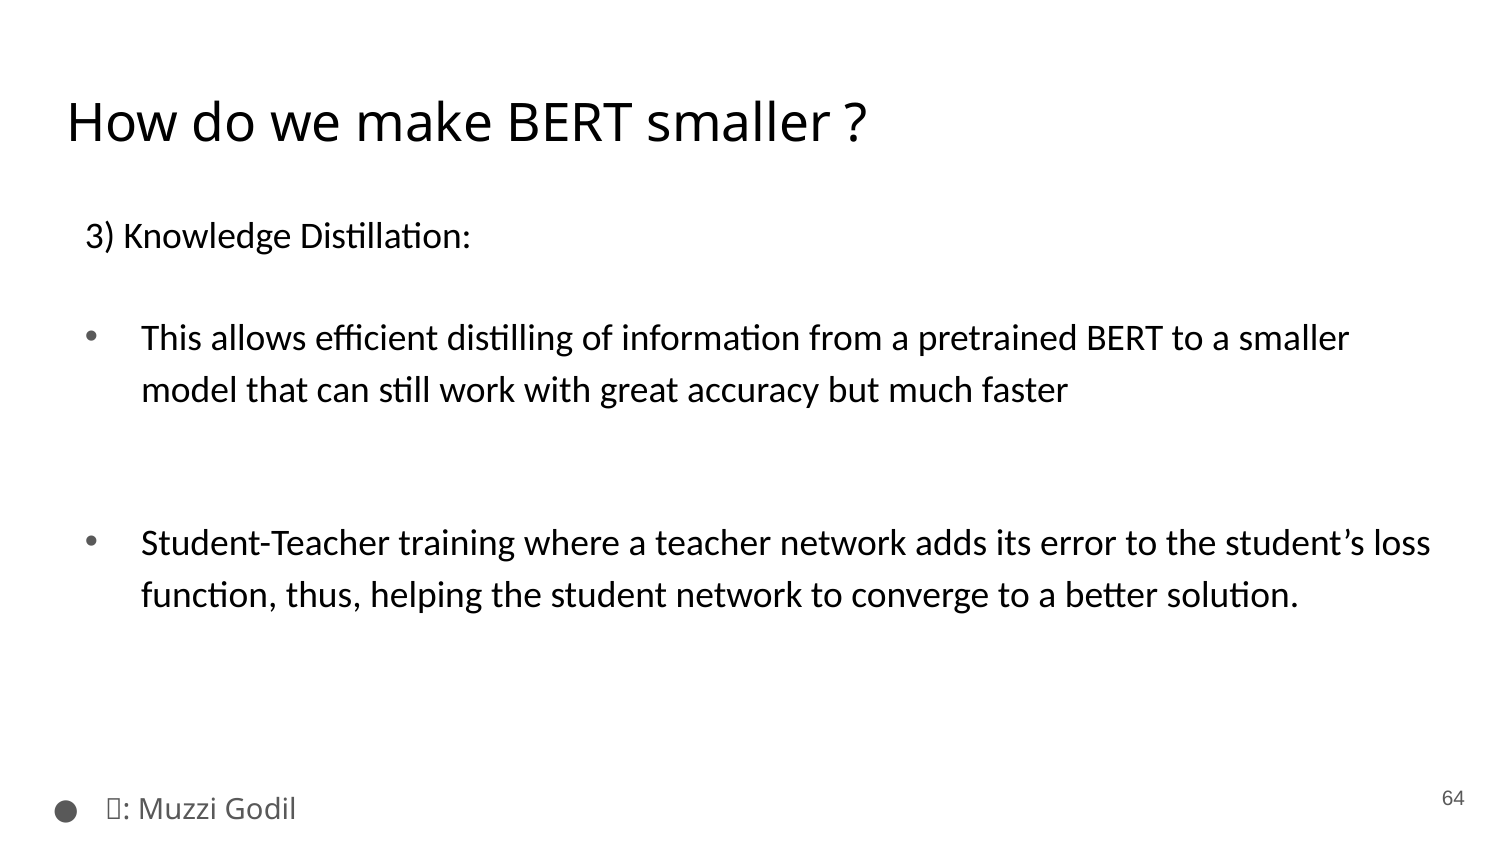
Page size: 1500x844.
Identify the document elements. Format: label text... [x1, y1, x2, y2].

slide_number 64 [1389, 764, 1480, 830]
list 🔭: Muzzi Godil [15, 770, 533, 844]
list 3) Knowledge Distillation: This allows efficient distilling of information from a pretrained BERT to a smaller model that can still work with great accuracy but much faster Student-Teacher training where a teacher network adds its error to the student’s loss function, thus, helping the student network to converge to a better solution. [51, 189, 1449, 750]
title How do we make BERT smaller ? [51, 72, 1449, 167]
